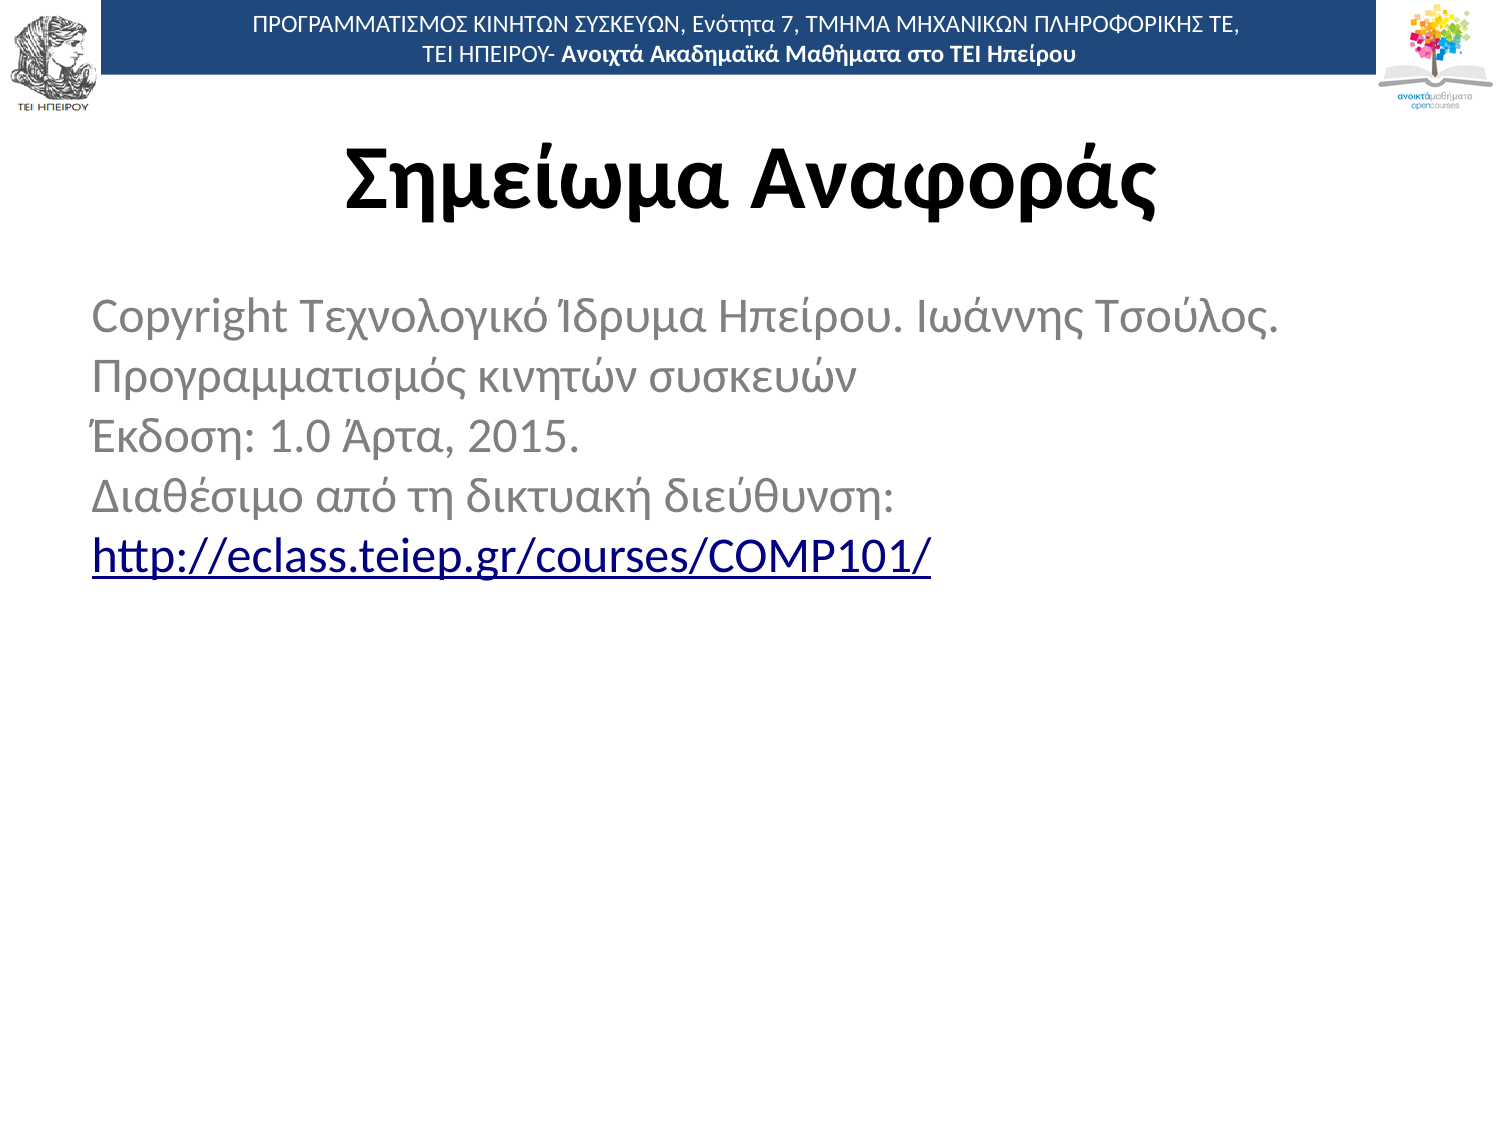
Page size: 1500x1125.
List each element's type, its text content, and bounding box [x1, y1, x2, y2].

title Σημείωμα Αναφοράς [76, 78, 1427, 231]
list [1375, 0, 1500, 114]
picture [0, 0, 101, 114]
text_box Copyright Τεχνολογικό Ίδρυμα Ηπείρου. Ιωάννης Τσούλος. Προγραμματισμός κινητών συσκευών Έκδοση: 1.0 Άρτα, 2015. Διαθέσιμο από τη δικτυακή διεύθυνση: http://eclass.teiep.gr/courses/COMP101/ [76, 231, 1427, 851]
text_box ΠΡΟΓΡΑΜΜΑΤΙΣΜΟΣ ΚΙΝΗΤΩΝ ΣΥΣΚΕΥΩΝ, Ενότητα 7, ΤΜΗΜΑ ΜΗΧΑΝΙΚΩΝ ΠΛΗΡΟΦΟΡΙΚΗΣ ΤΕ, ΤΕΙ ΗΠΕΙΡΟΥ- Ανοιχτά Ακαδημαϊκά Μαθήματα στο ΤΕΙ Ηπείρου [101, 0, 1373, 75]
